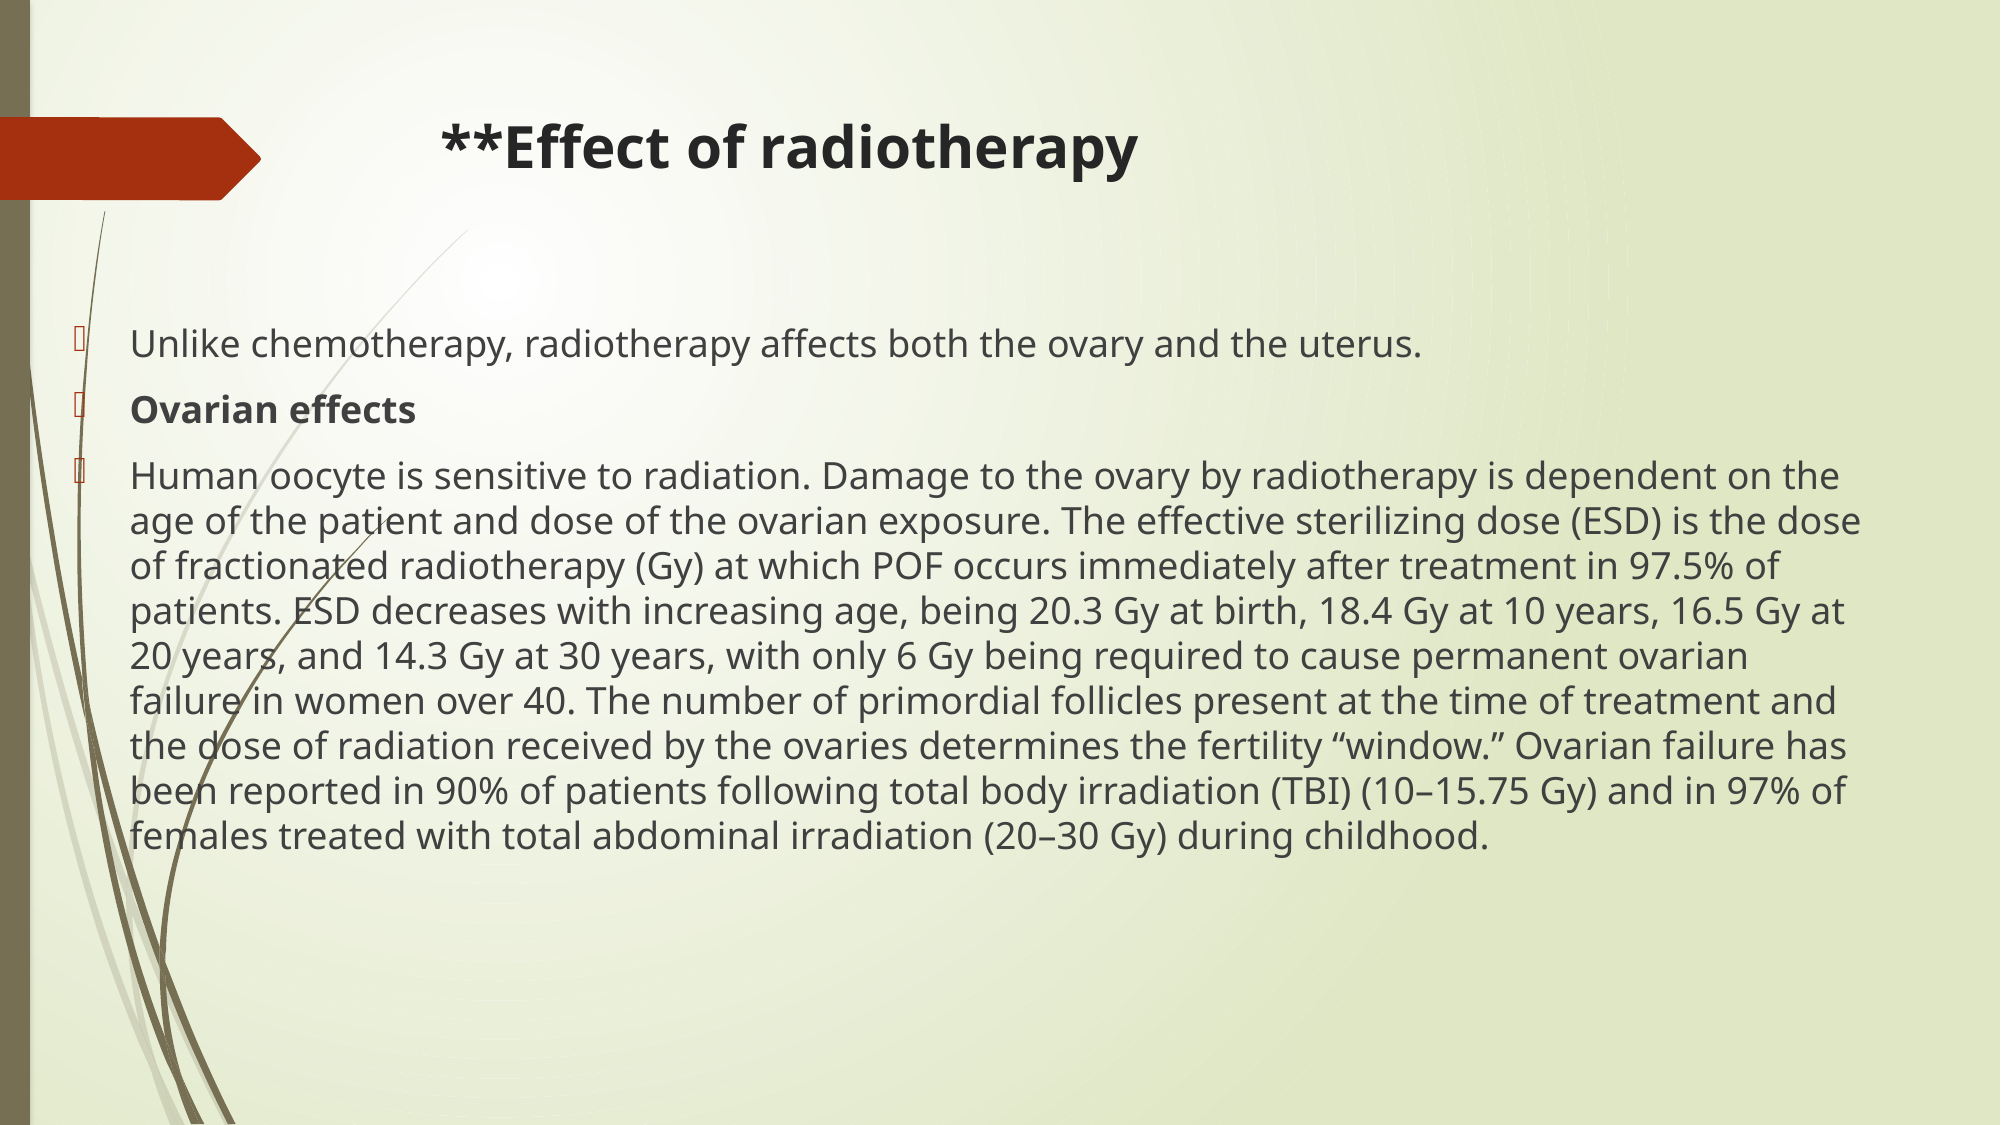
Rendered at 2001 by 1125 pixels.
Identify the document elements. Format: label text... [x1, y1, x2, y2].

title **Effect of radiotherapy [425, 102, 1888, 312]
list Unlike chemotherapy, radiotherapy affects both the ovary and the uterus. Ovarian effects Human oocyte is sensitive to radiation. Damage to the ovary by radiotherapy is dependent on the age of the patient and dose of the ovarian exposure. The effective sterilizing dose (ESD) is the dose of fractionated radiotherapy (Gy) at which POF occurs immediately after treatment in 97.5% of patients. ESD decreases with increasing age, being 20.3 Gy at birth, 18.4 Gy at 10 years, 16.5 Gy at 20 years, and 14.3 Gy at 30 years, with only 6 Gy being required to cause permanent ovarian failure in women over 40. The number of primordial follicles present at the time of treatment and the dose of radiation received by the ovaries determines the fertility “window.” Ovarian failure has been reported in 90% of patients following total body irradiation (TBI) (10–15.75 Gy) and in 97% of females treated with total abdominal irradiation (20–30 Gy) during childhood. [58, 312, 1888, 1125]
